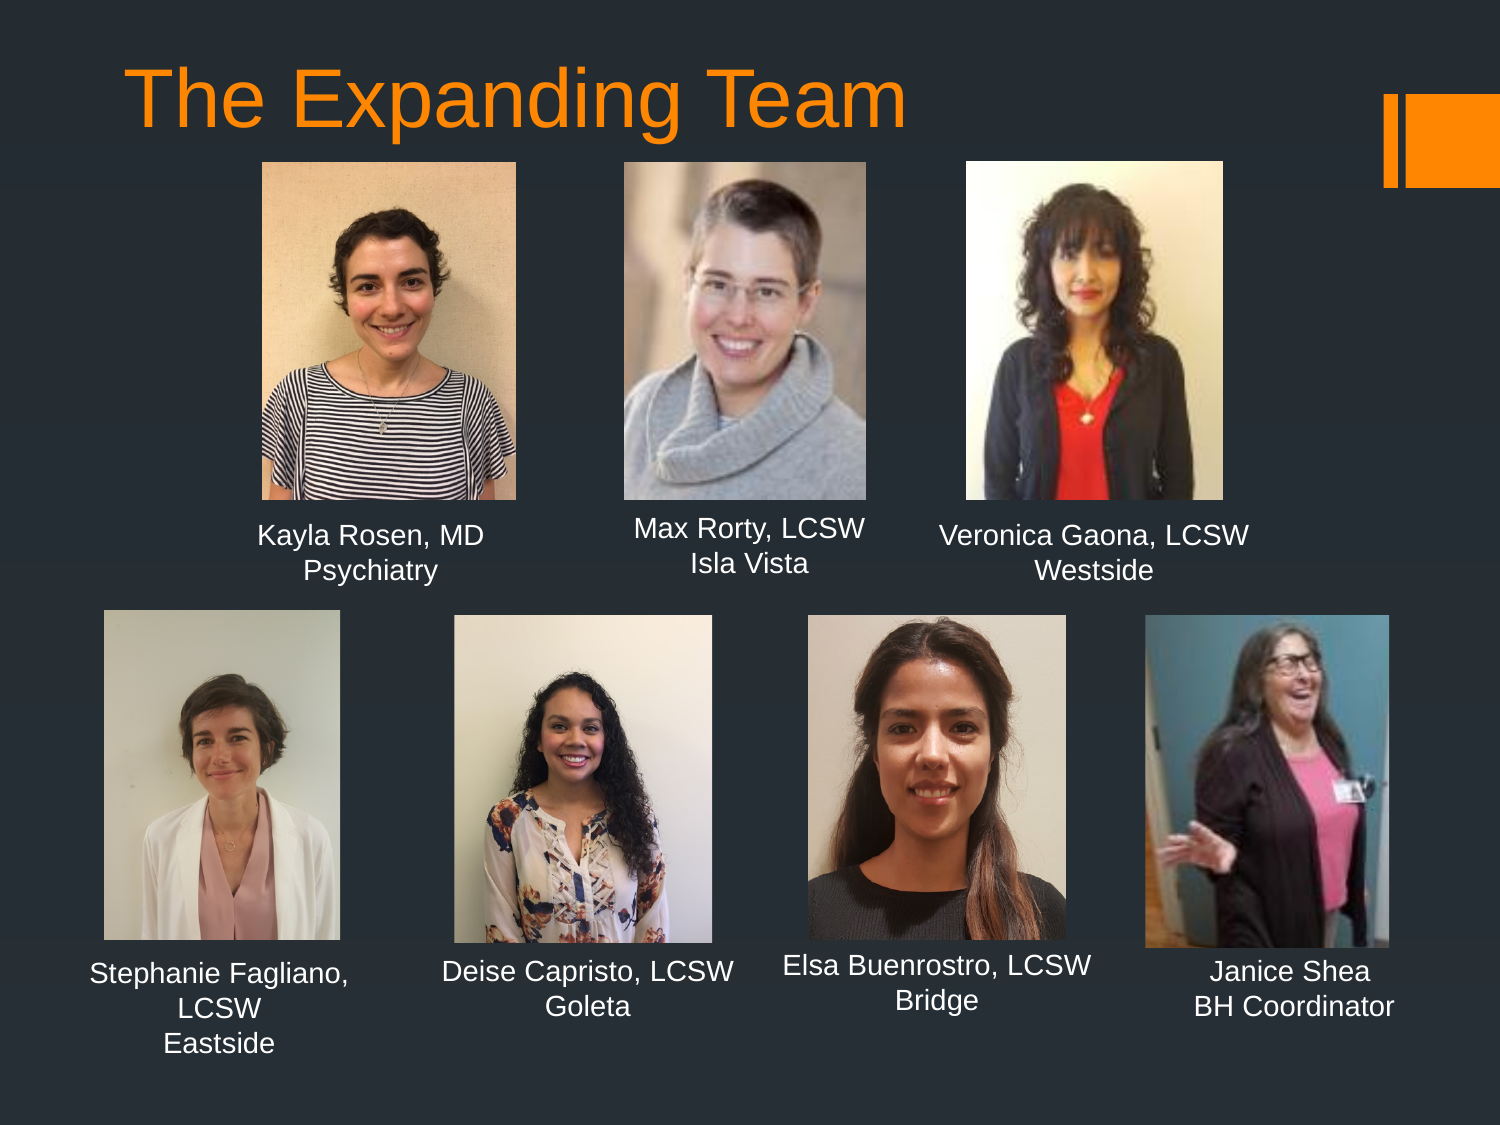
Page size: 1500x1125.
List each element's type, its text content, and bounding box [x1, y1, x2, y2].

text_box Janice Shea BH Coordinator [1139, 944, 1442, 1030]
picture [807, 615, 1067, 941]
text_box Veronica Gaona, LCSW Westside [906, 509, 1282, 594]
title The Expanding Team [108, 0, 1309, 152]
picture [453, 615, 713, 944]
text_box Kayla Rosen, MD Psychiatry [189, 509, 553, 594]
picture [98, 595, 341, 941]
text_box Stephanie Fagliano, LCSW Eastside [28, 947, 411, 1067]
picture [624, 161, 867, 501]
text_box Max Rorty, LCSW Isla Vista [605, 501, 894, 587]
text_box Deise Capristo, LCSW Goleta [413, 945, 763, 1030]
picture [1144, 615, 1390, 948]
picture [261, 161, 517, 501]
picture [966, 160, 1223, 501]
text_box Elsa Buenrostro, LCSW Bridge [749, 938, 1125, 1024]
